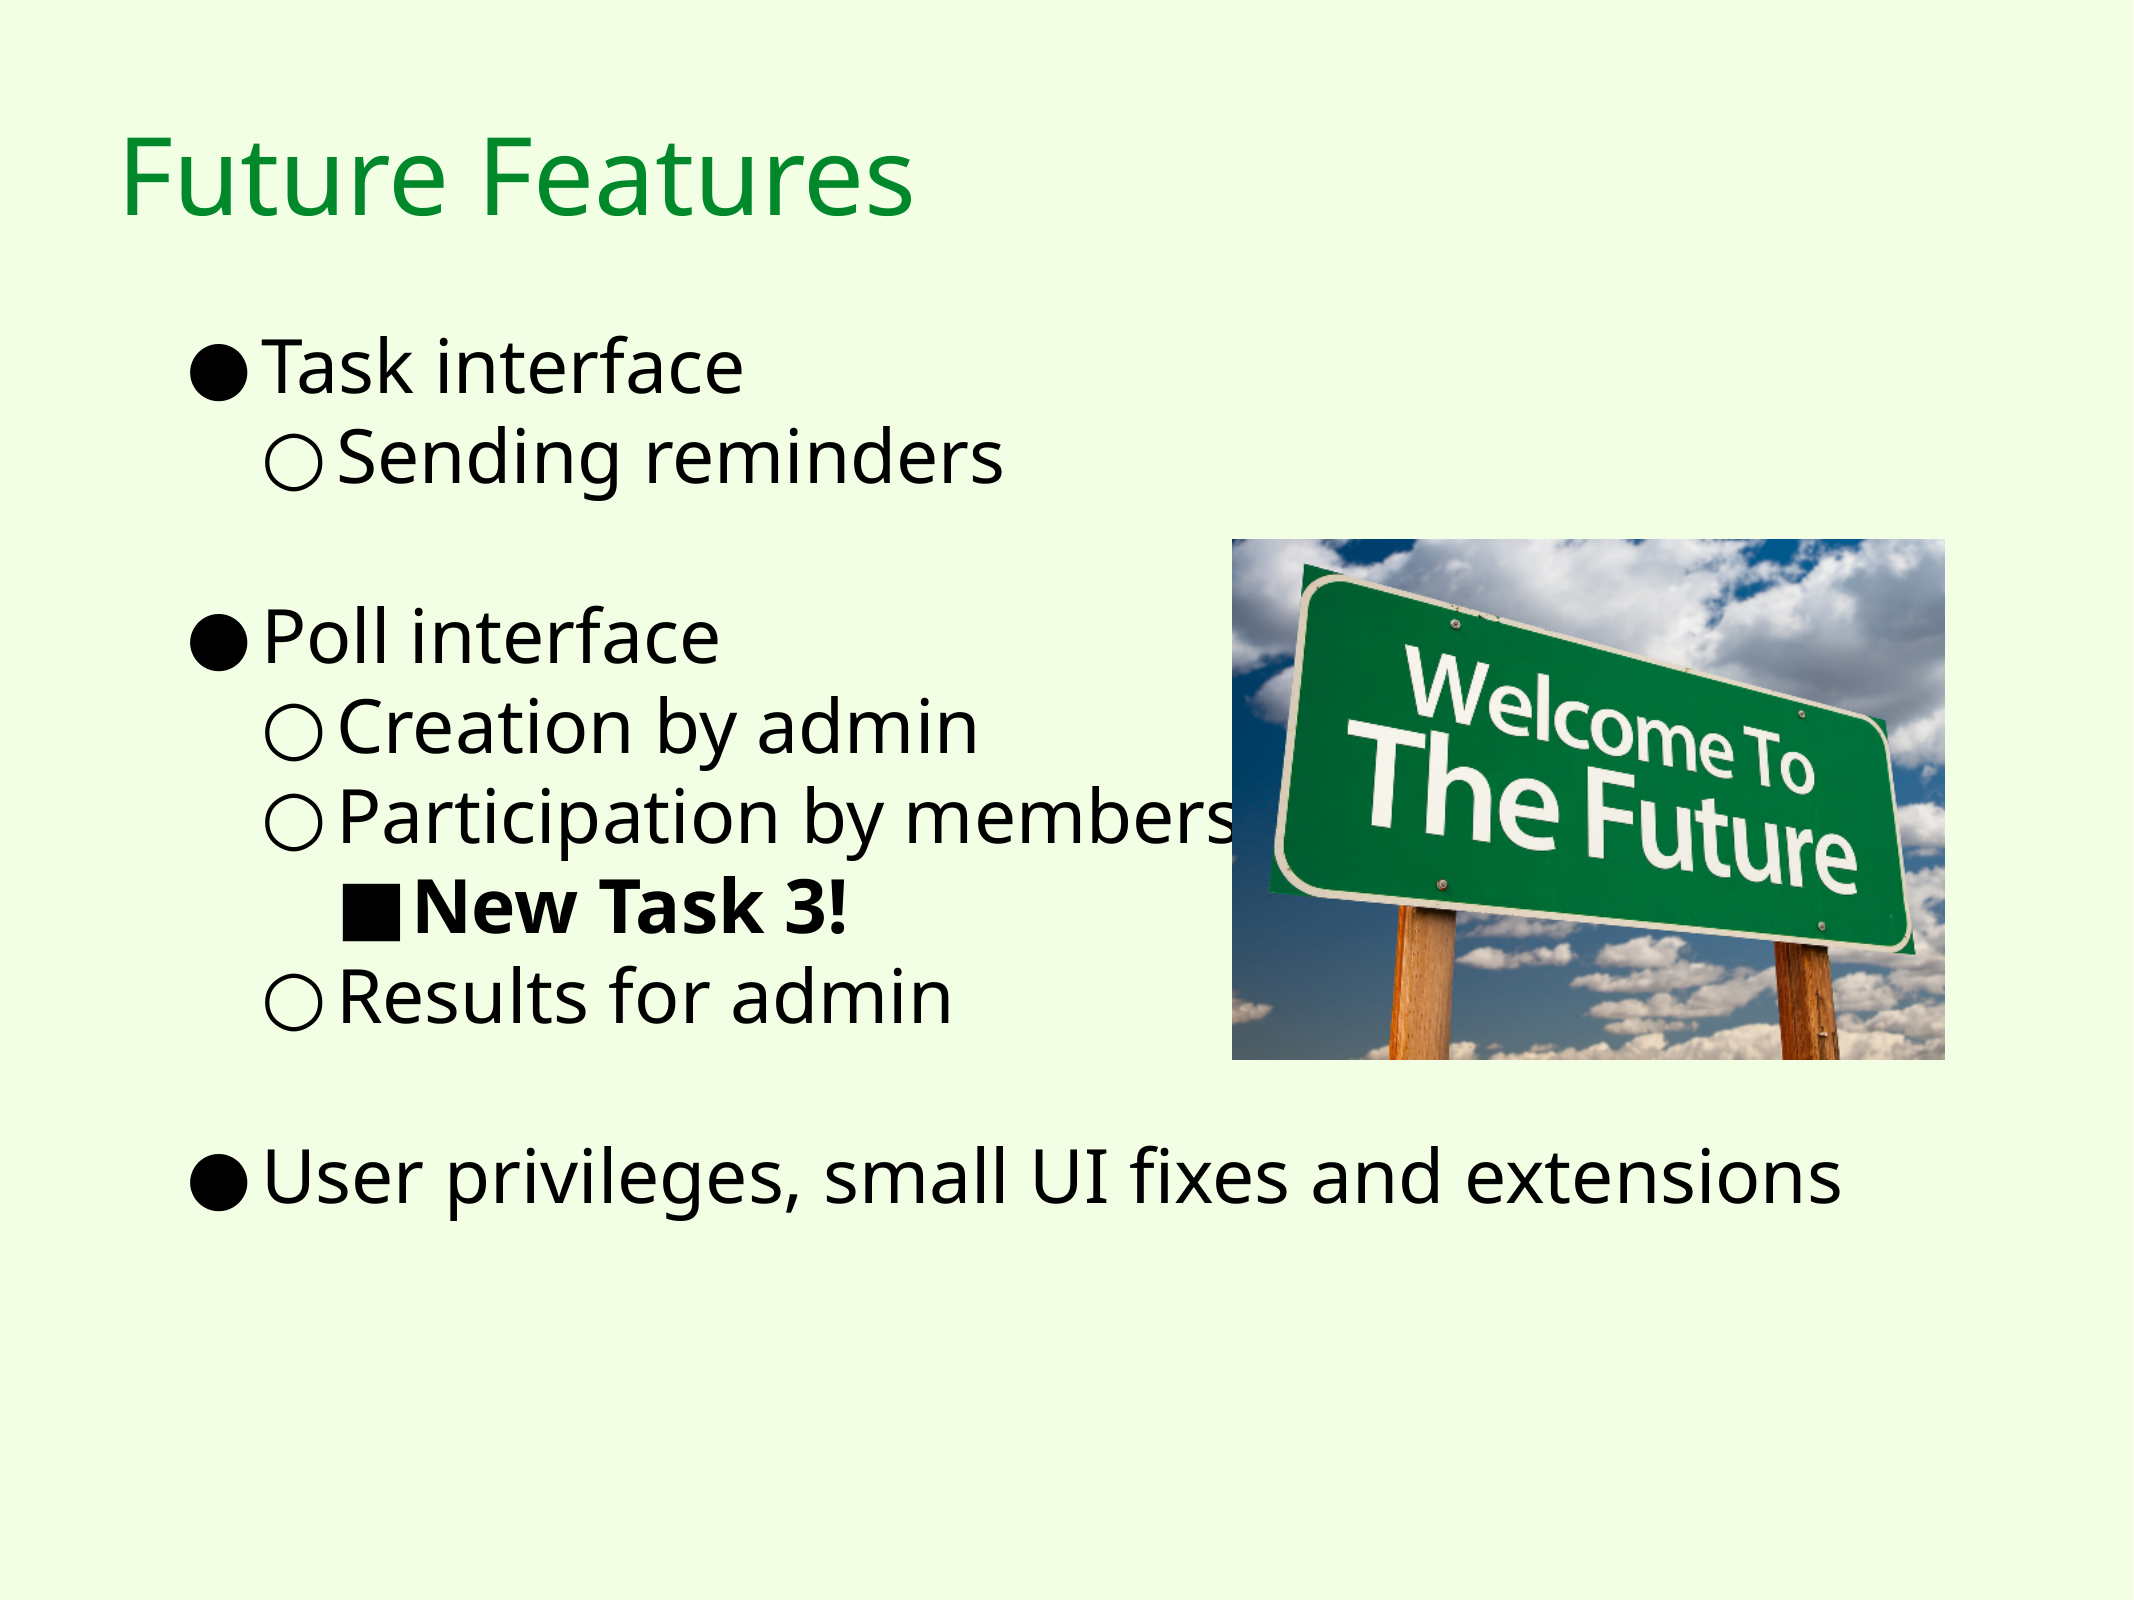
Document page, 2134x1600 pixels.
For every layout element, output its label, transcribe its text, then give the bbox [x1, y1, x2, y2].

text_box Future Features [108, 98, 2084, 245]
text_box Task interface Sending reminders Poll interface Creation by admin Participation by members New Task 3! Results for admin User privileges, small UI fixes and extensions [171, 303, 1945, 1421]
picture [1231, 539, 1945, 1061]
